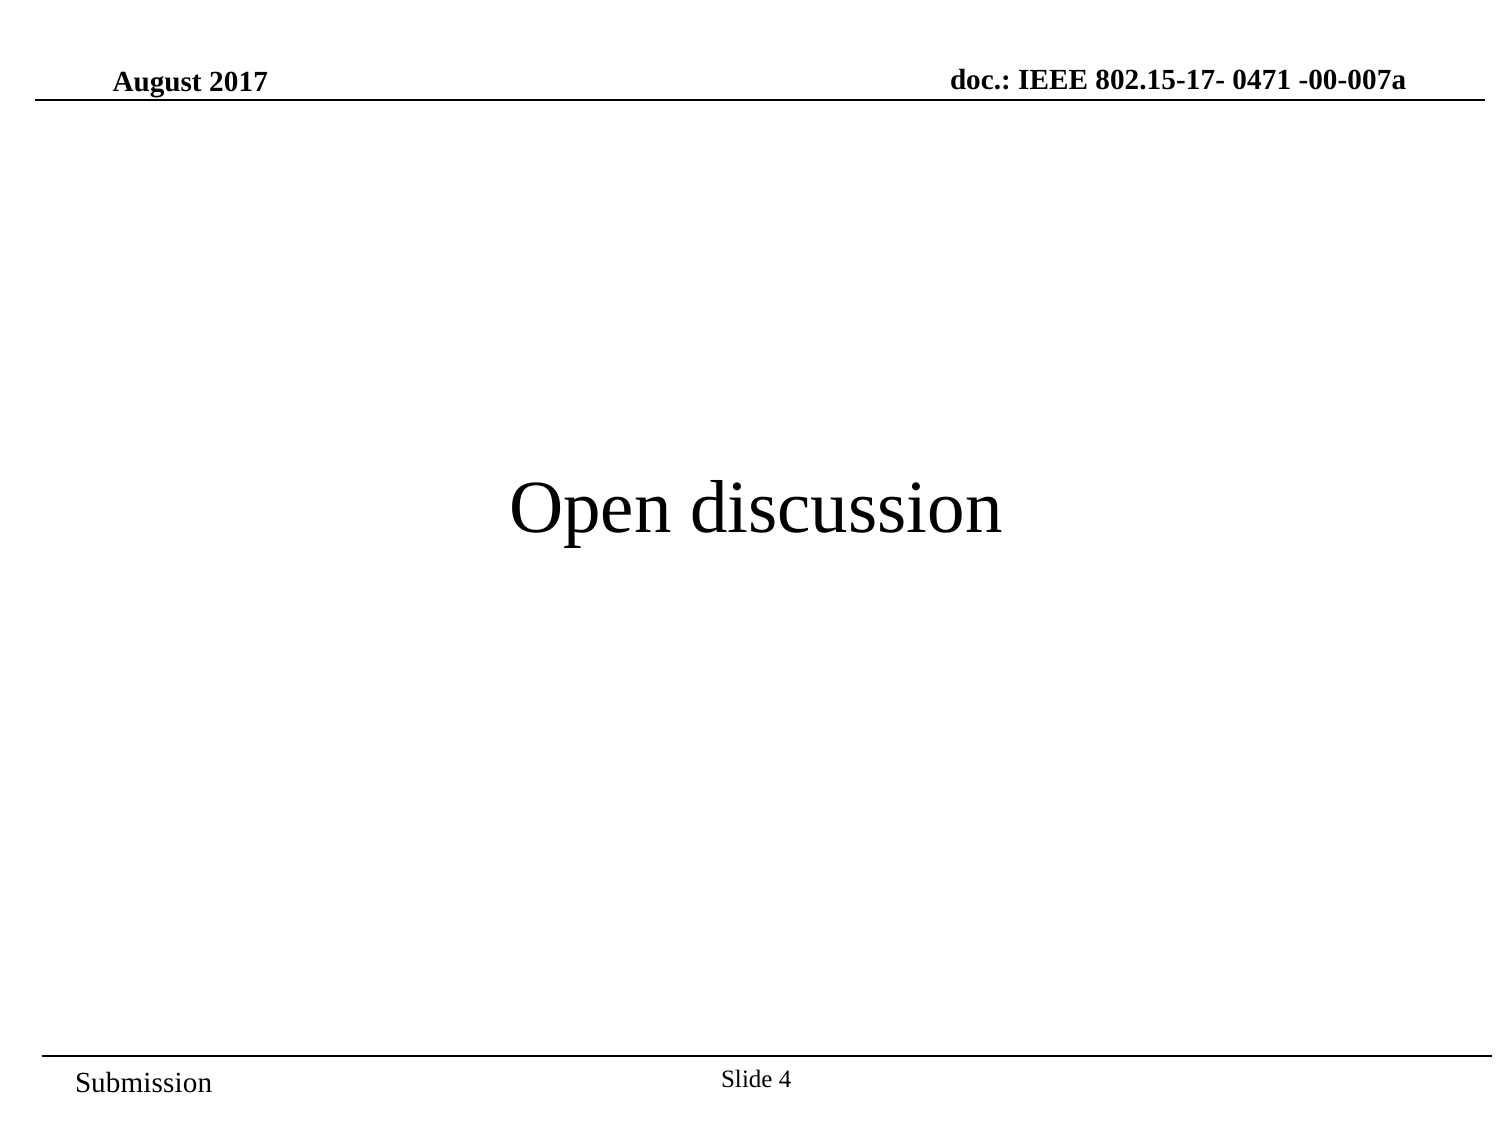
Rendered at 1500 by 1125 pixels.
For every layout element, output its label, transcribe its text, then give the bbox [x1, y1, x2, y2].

text_box doc.: IEEE 802.15-17- 0471 -00-007a [949, 60, 1463, 96]
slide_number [112, 62, 375, 98]
slide_number Slide 4 [712, 1062, 800, 1093]
text_box Submission [75, 1062, 338, 1098]
text_box Open discussion [494, 449, 1018, 555]
